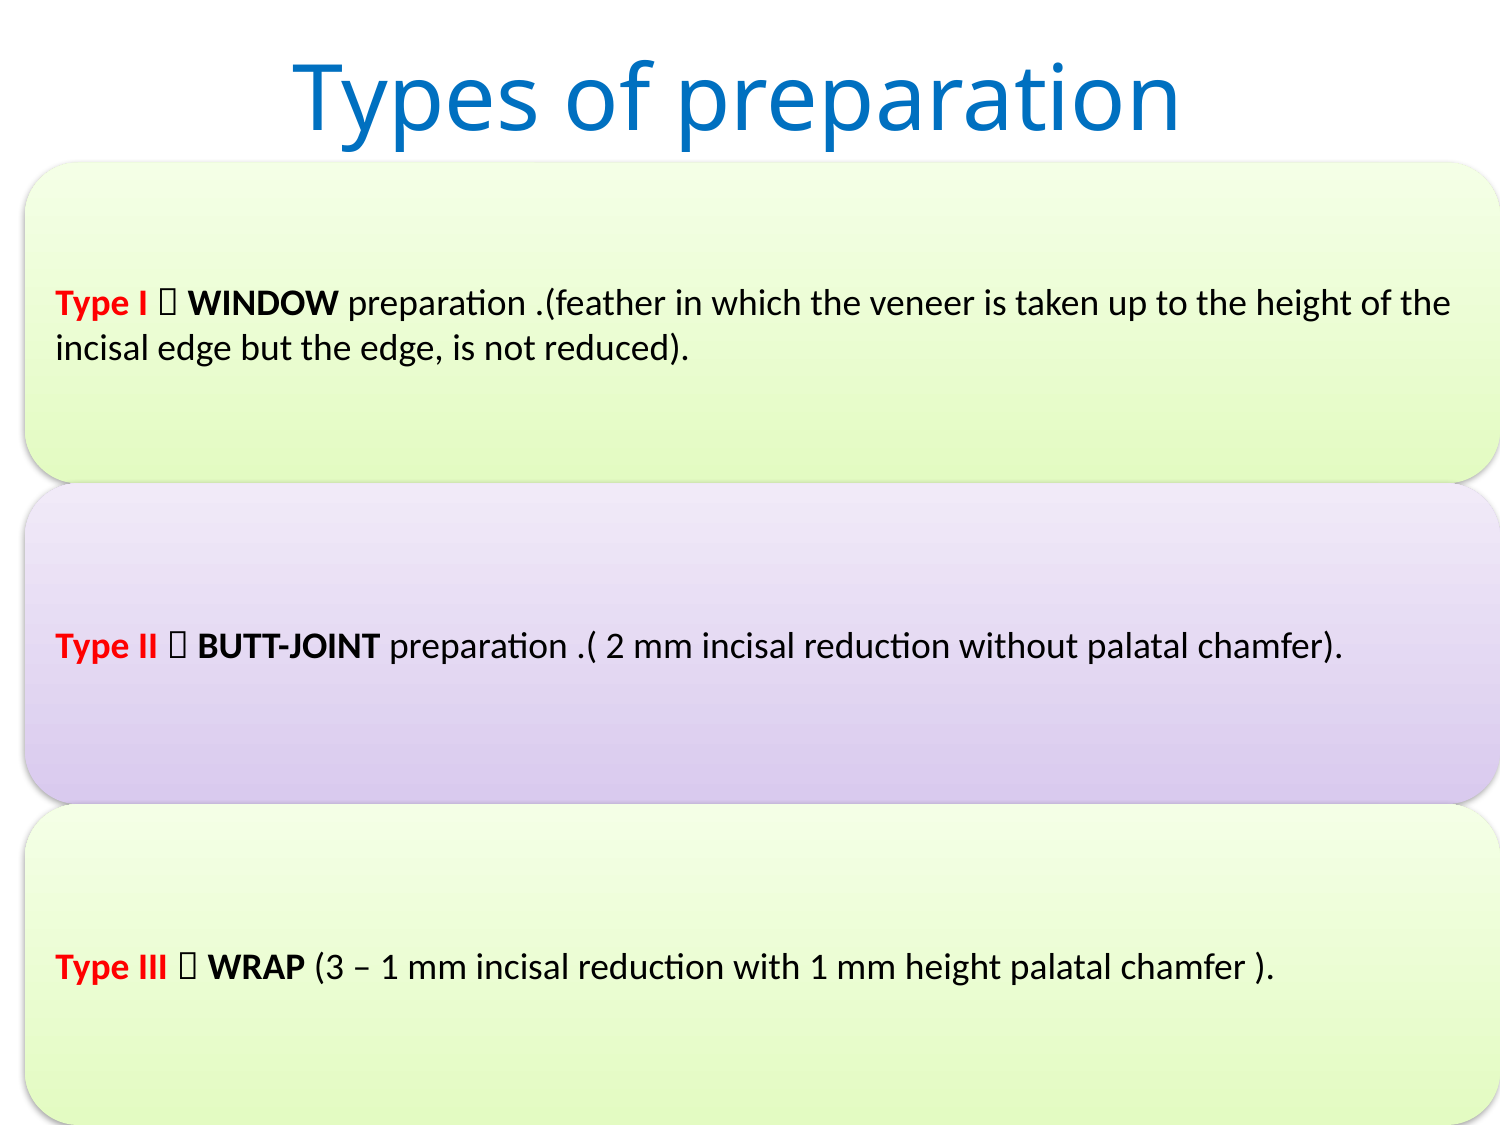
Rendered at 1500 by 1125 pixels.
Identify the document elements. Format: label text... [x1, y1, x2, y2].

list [24, 162, 1500, 1125]
title Types of preparation [75, 0, 1425, 160]
